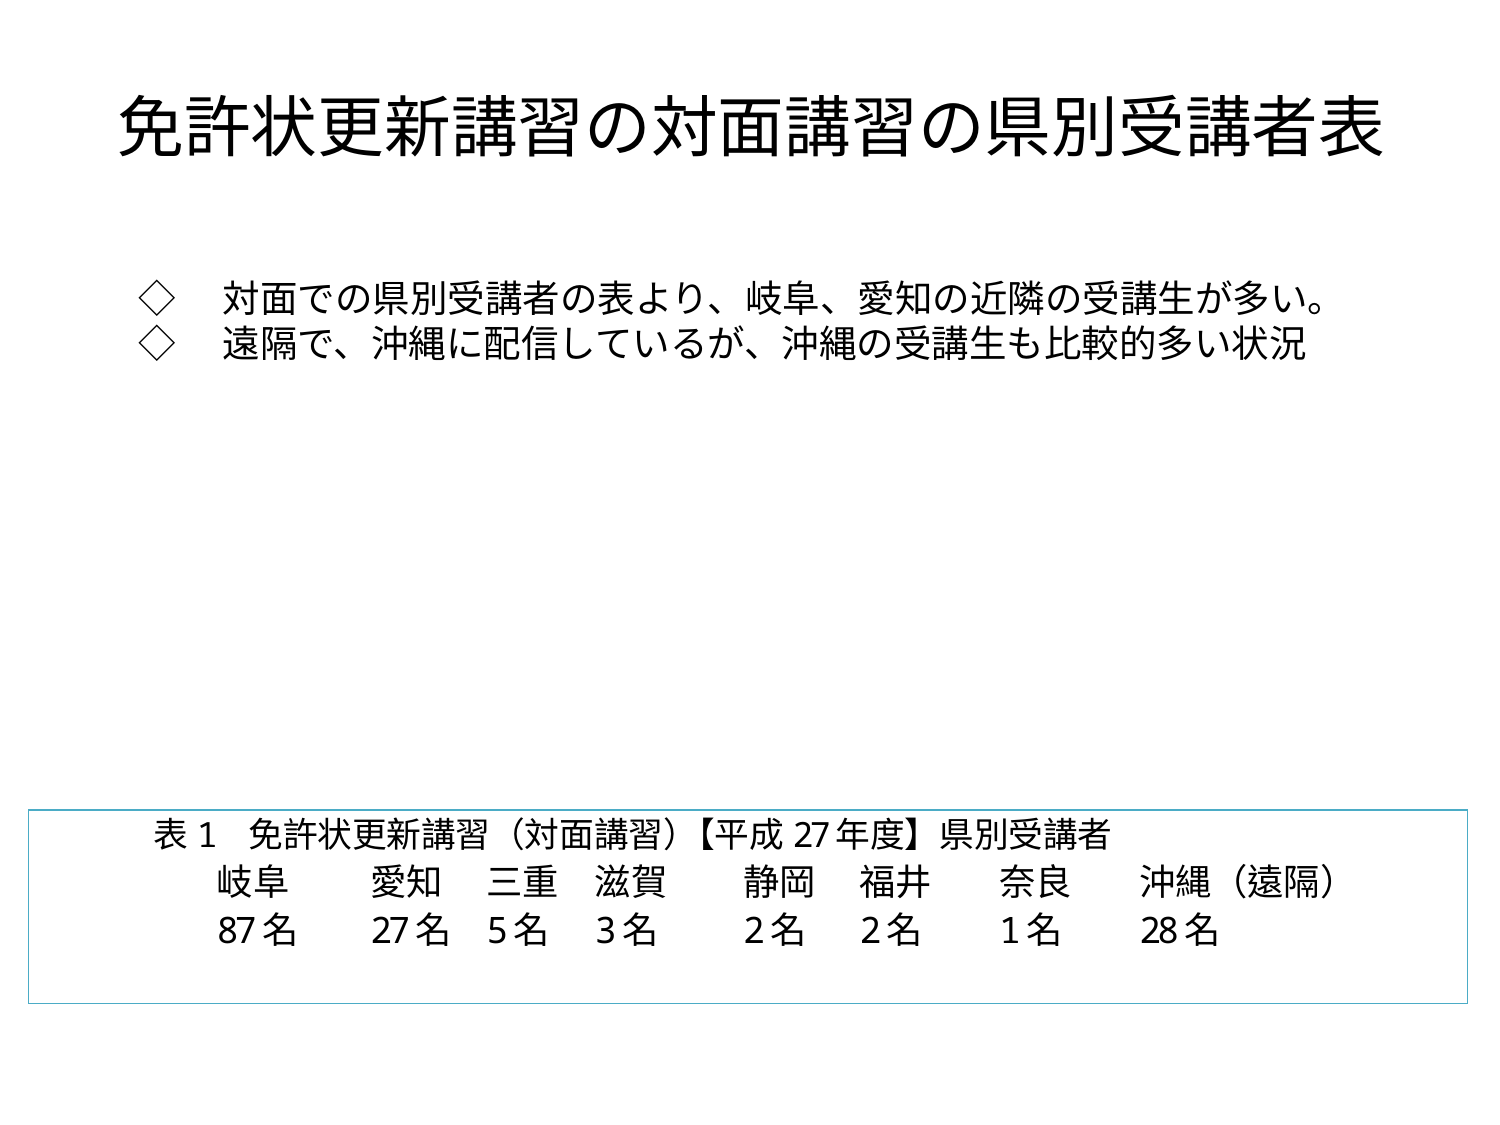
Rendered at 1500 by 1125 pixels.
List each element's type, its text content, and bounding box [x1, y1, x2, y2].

text_box ◇ 対面での県別受講者の表より、岐阜、愛知の近隣の受講生が多い。 ◇ 遠隔で、沖縄に配信しているが、沖縄の受講生も比較的多い状況 [123, 267, 1329, 372]
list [29, 810, 1467, 1003]
title 免許状更新講習の対面講習の県別受講者表 [76, 30, 1427, 219]
